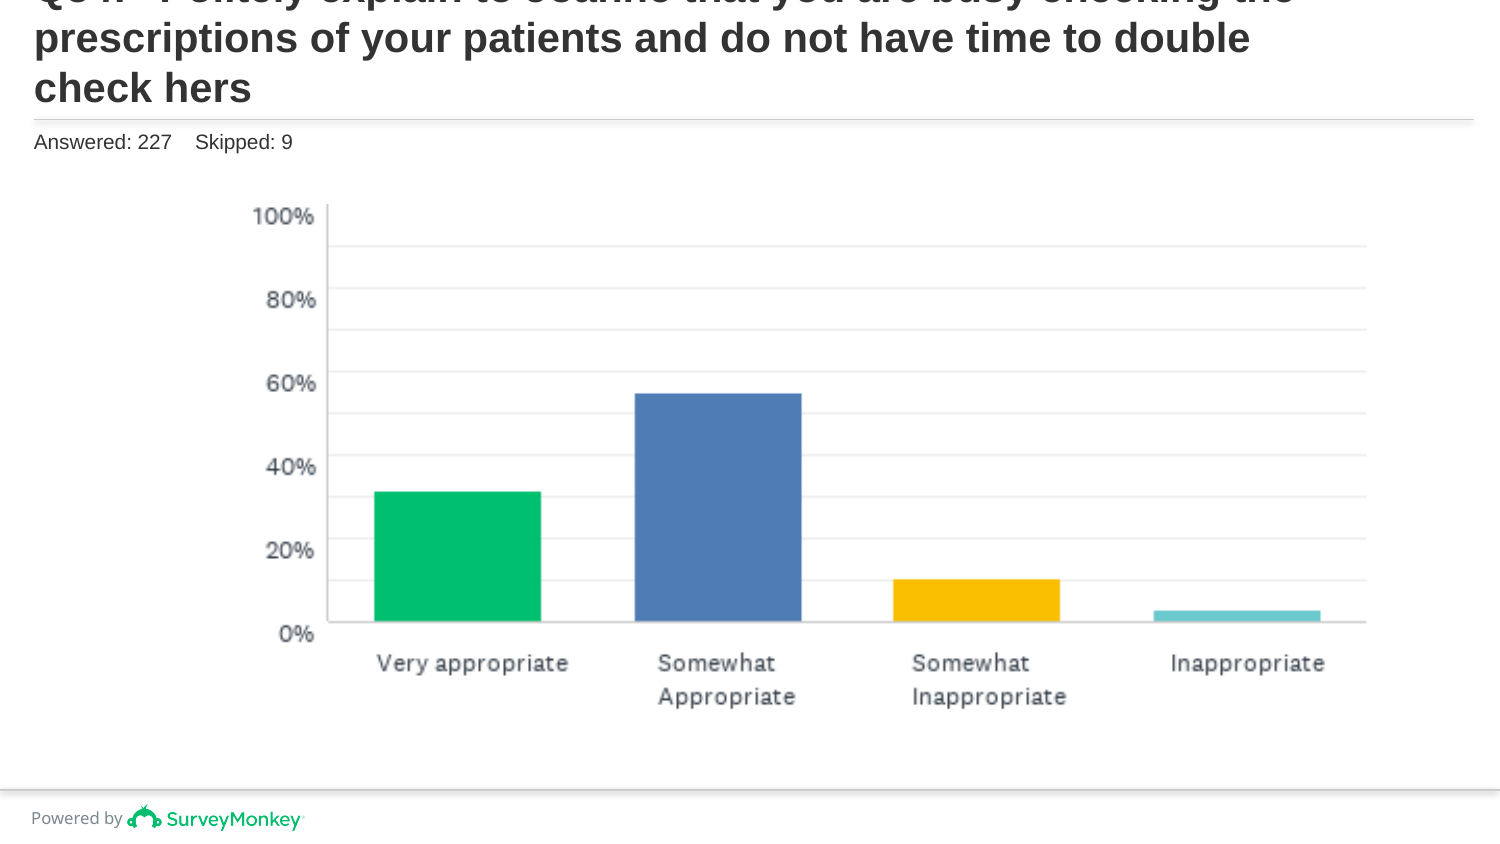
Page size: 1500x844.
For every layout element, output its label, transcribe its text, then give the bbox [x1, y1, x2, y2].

list Answered: 227 Skipped: 9 [18, 120, 894, 162]
picture [131, 204, 1369, 726]
title Q54: “Politely explain to Joanne that you are busy checking the prescriptions of your patients and do not have time to double check hers [18, 54, 1369, 119]
picture [116, 793, 316, 842]
